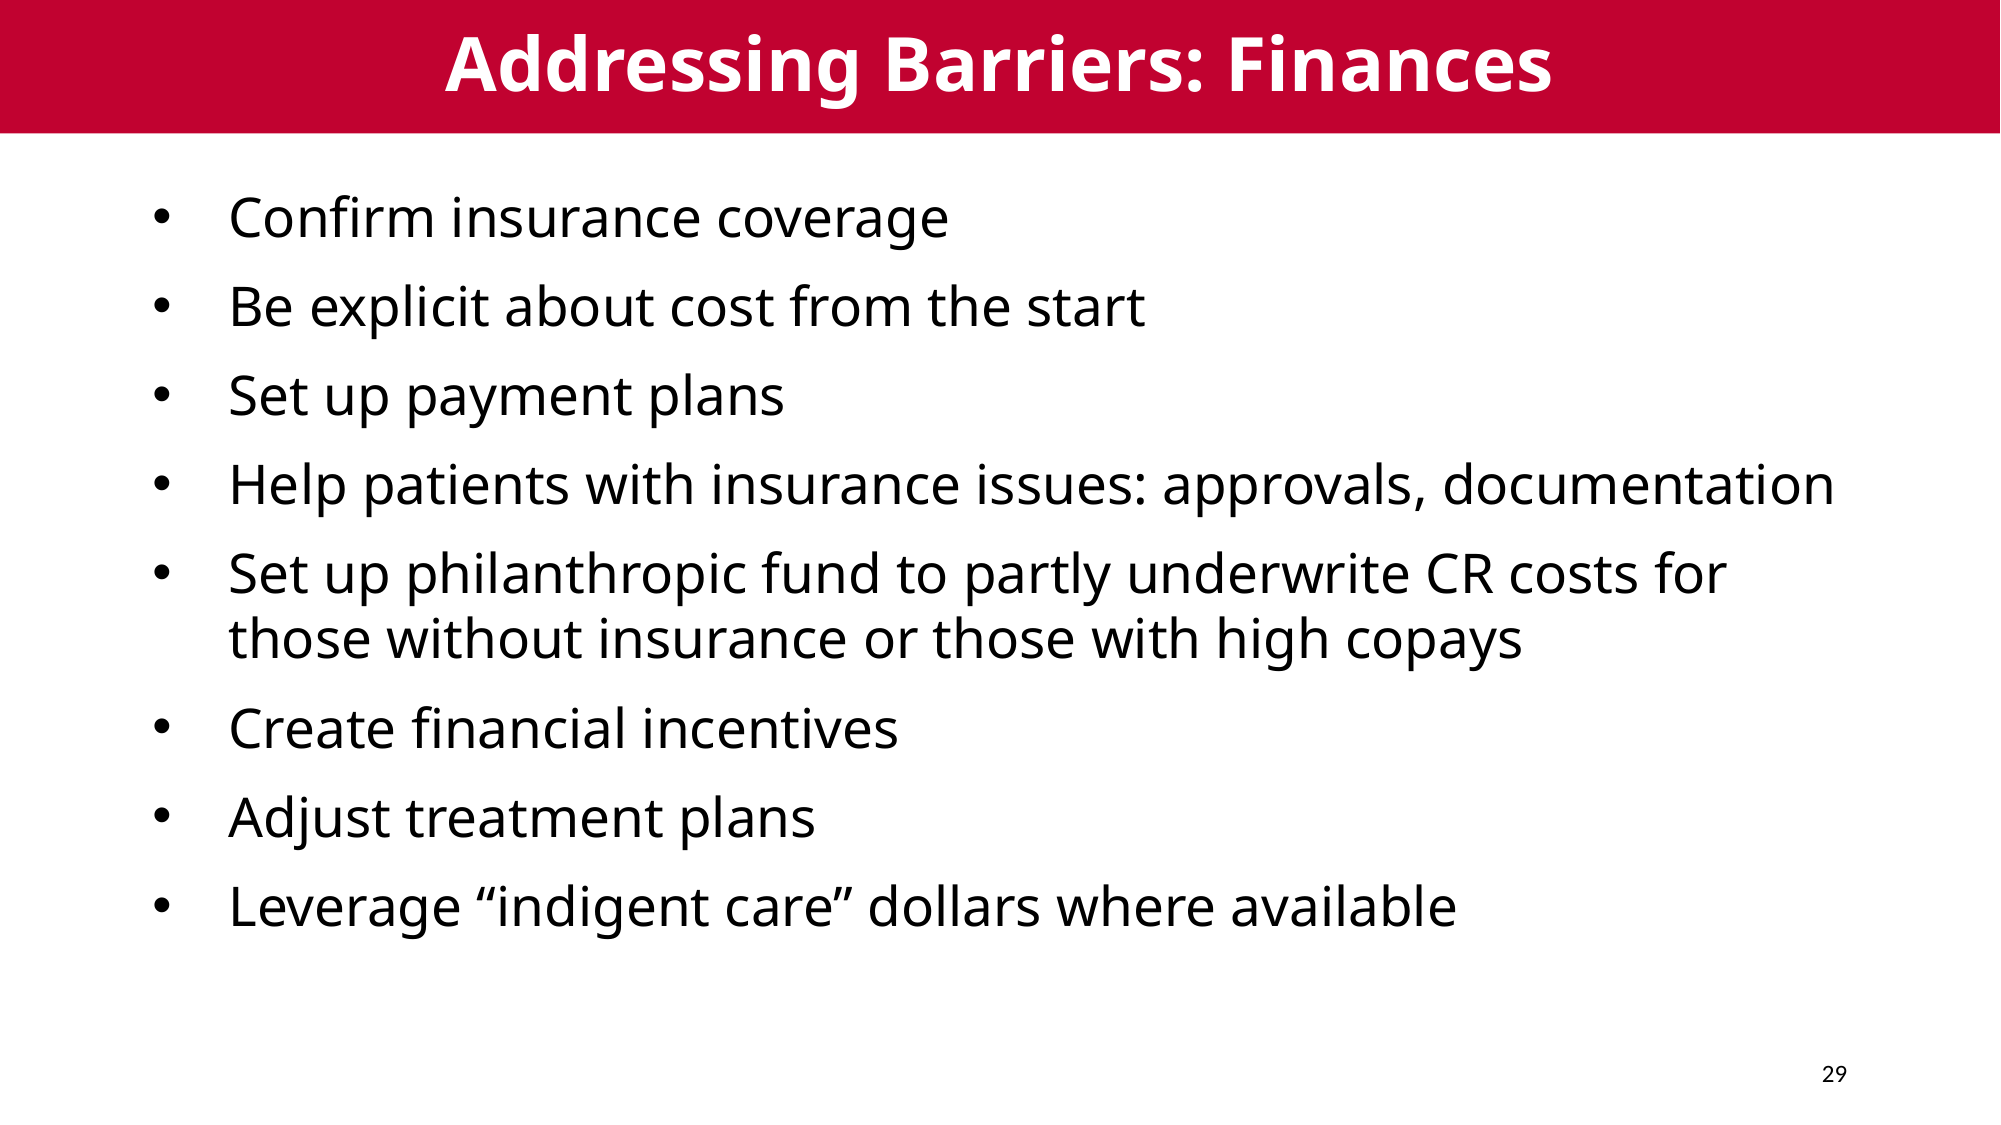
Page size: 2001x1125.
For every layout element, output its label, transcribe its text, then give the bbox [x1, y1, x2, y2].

slide_number 29 [1412, 1042, 1863, 1103]
title Addressing Barriers: Finances [0, 0, 2000, 134]
list Confirm insurance coverage Be explicit about cost from the start Set up payment plans Help patients with insurance issues: approvals, documentation Set up philanthropic fund to partly underwrite CR costs for those without insurance or those with high copays Create financial incentives Adjust treatment plans Leverage “indigent care” dollars where available [137, 174, 1863, 1014]
